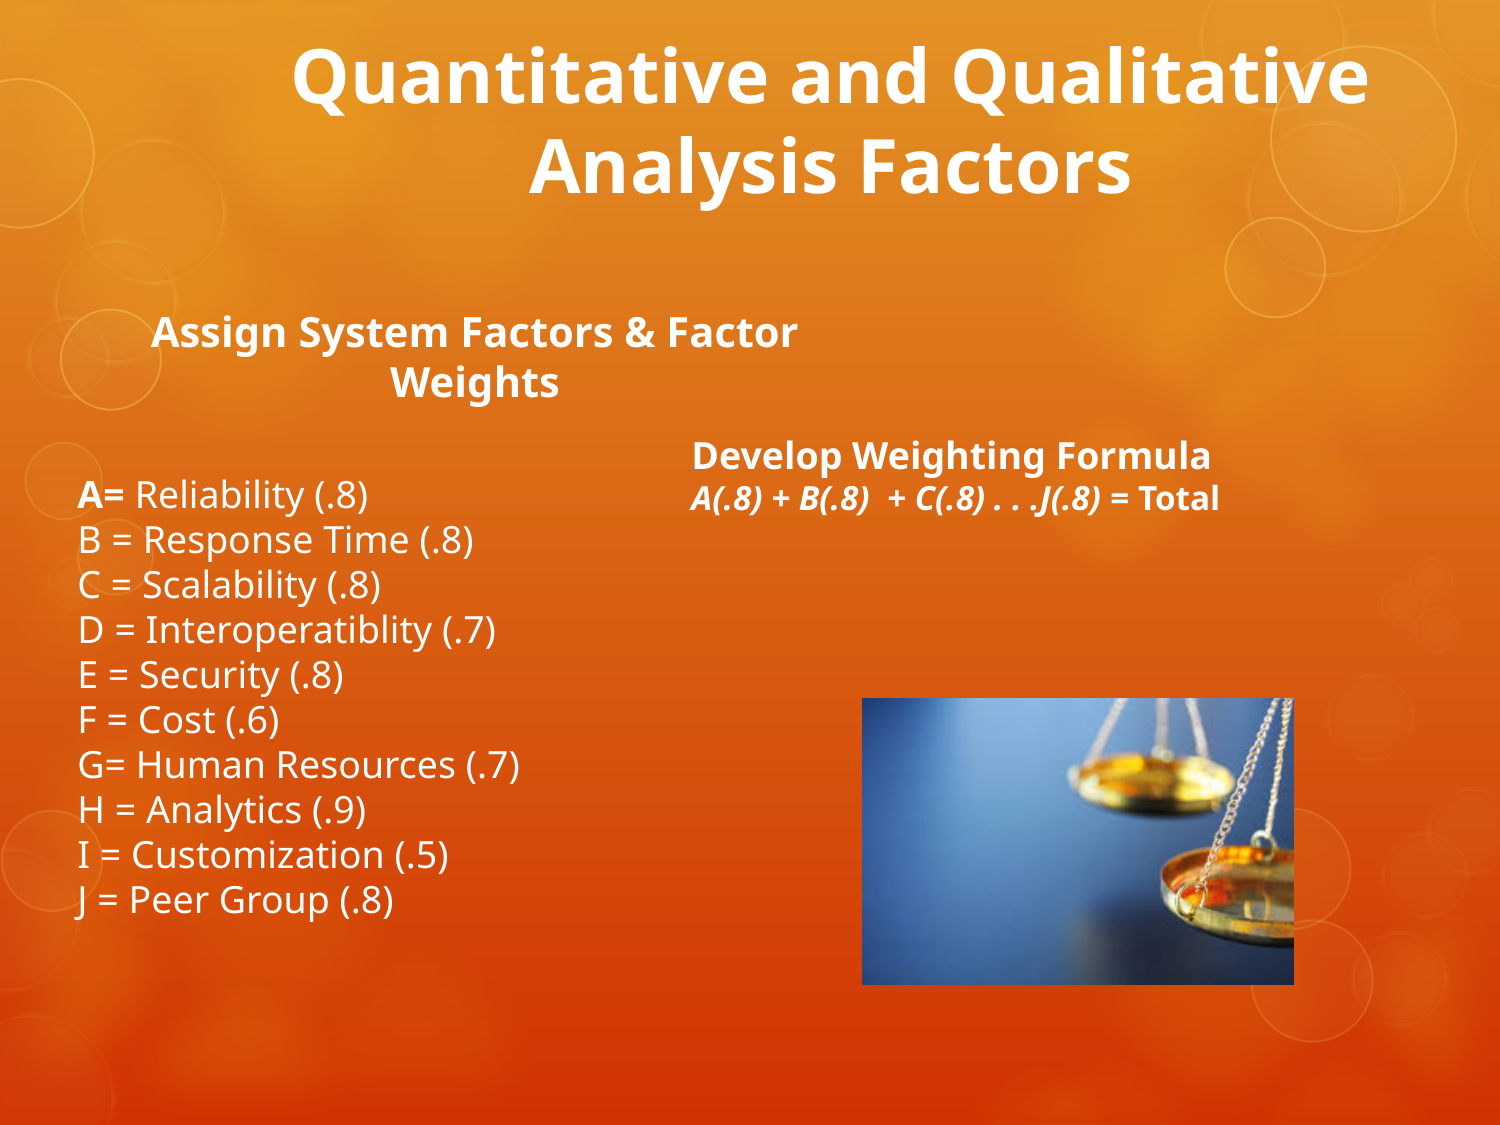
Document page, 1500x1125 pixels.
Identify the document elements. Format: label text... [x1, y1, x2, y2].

text_box Develop Weighting Formula A(.8) + B(.8) + C(.8) . . .J(.8) = Total [676, 424, 1427, 525]
title Quantitative and Qualitative Analysis Factors [212, 87, 1450, 240]
list Assign System Factors & Factor Weights A= Reliability (.8) B = Response Time (.8) C = Scalability (.8) D = Interoperatiblity (.7) E = Security (.8) F = Cost (.6) G= Human Resources (.7) H = Analytics (.9) I = Customization (.5) J = Peer Group (.8) [62, 242, 888, 985]
picture [861, 698, 1295, 986]
